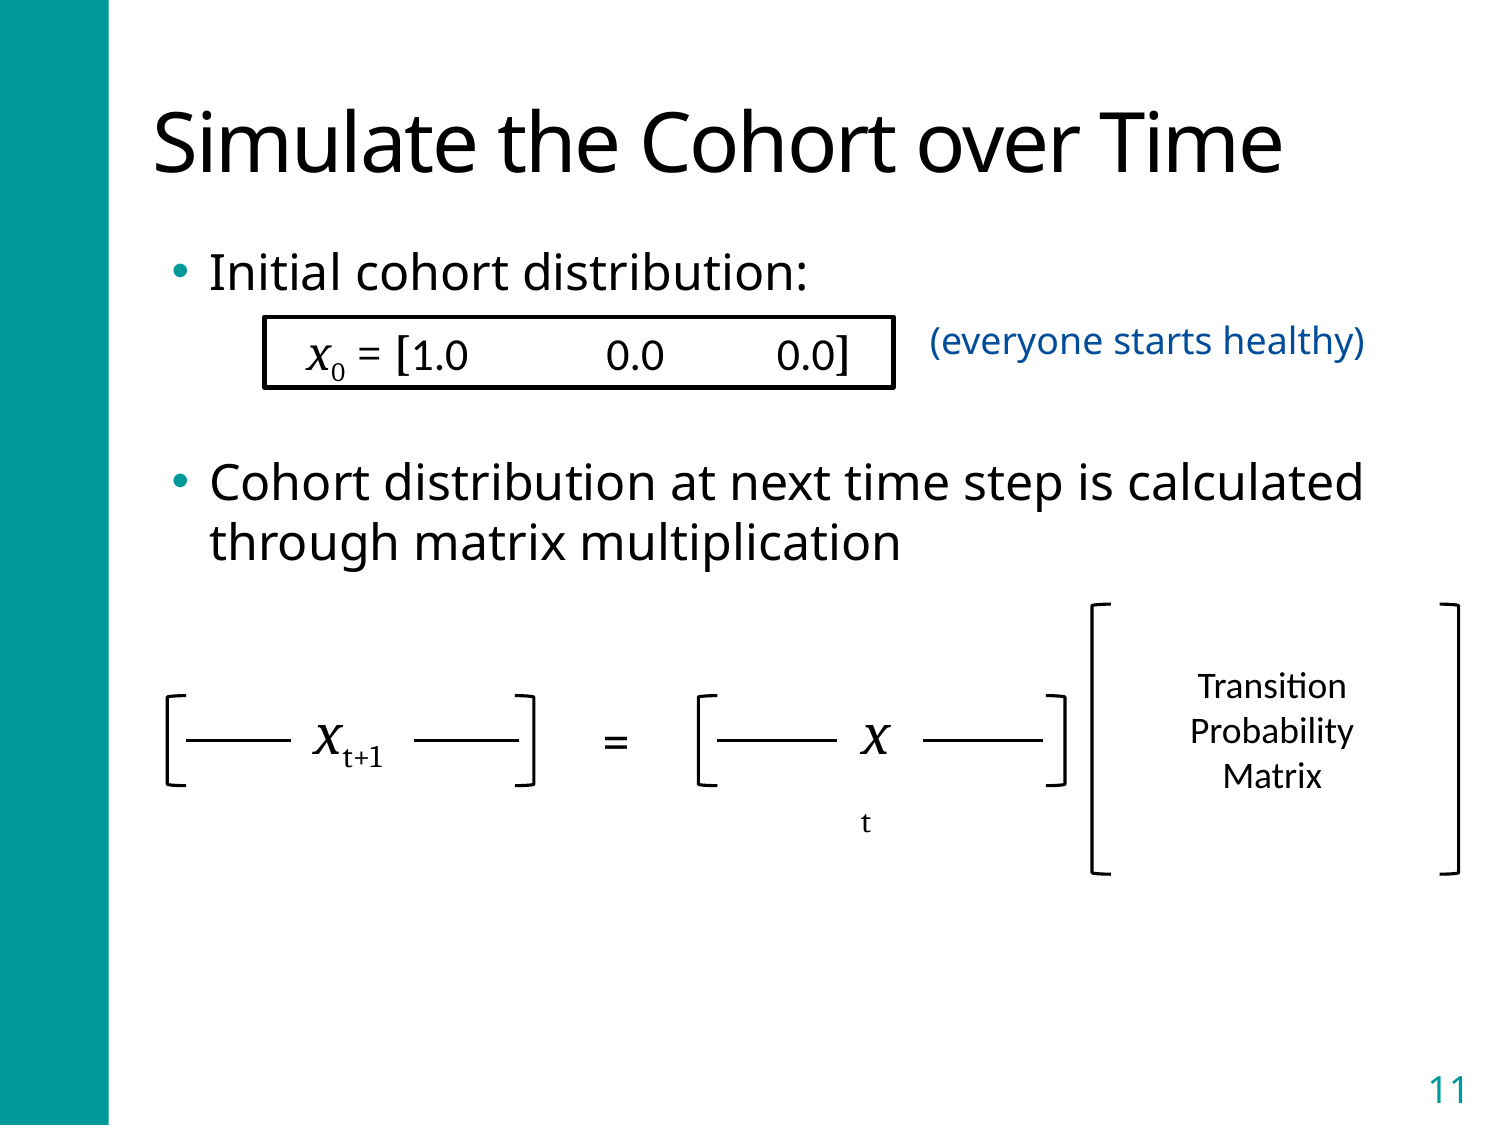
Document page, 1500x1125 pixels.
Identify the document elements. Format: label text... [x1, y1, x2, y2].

text_box (everyone starts healthy) [873, 301, 1442, 377]
title Simulate the Cohort over Time [137, 45, 1388, 232]
list Initial cohort distribution: Cohort distribution at next time step is calculated through matrix multiplication [137, 232, 1388, 1050]
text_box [166, 692, 535, 787]
text_box = [561, 698, 671, 780]
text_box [1091, 603, 1460, 875]
slide_number 11 [1402, 1057, 1496, 1125]
text_box x0 = [1.0 0.0 0.0] [264, 316, 894, 388]
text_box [697, 692, 1066, 787]
